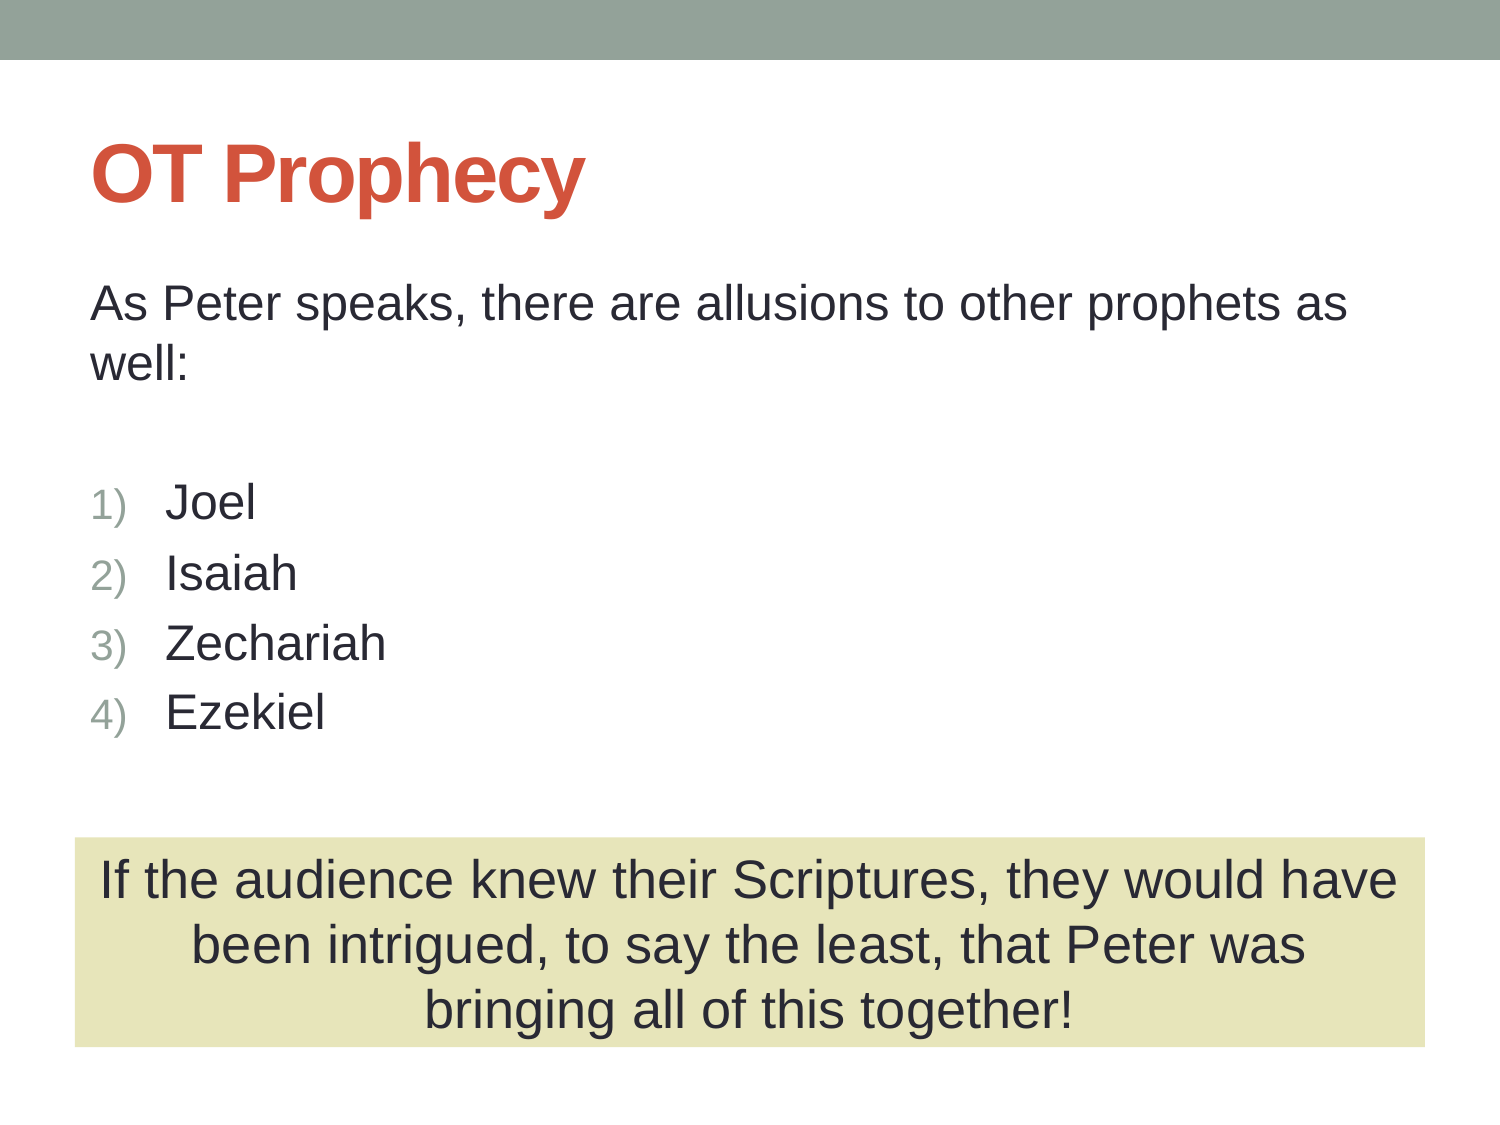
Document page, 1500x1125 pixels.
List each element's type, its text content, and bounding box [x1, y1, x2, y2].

text_box If the audience knew their Scriptures, they would have been intrigued, to say the least, that Peter was bringing all of this together! [74, 837, 1425, 1048]
list As Peter speaks, there are allusions to other prophets as well: Joel Isaiah Zechariah Ezekiel [75, 262, 1425, 775]
title OT Prophecy [75, 87, 1425, 250]
